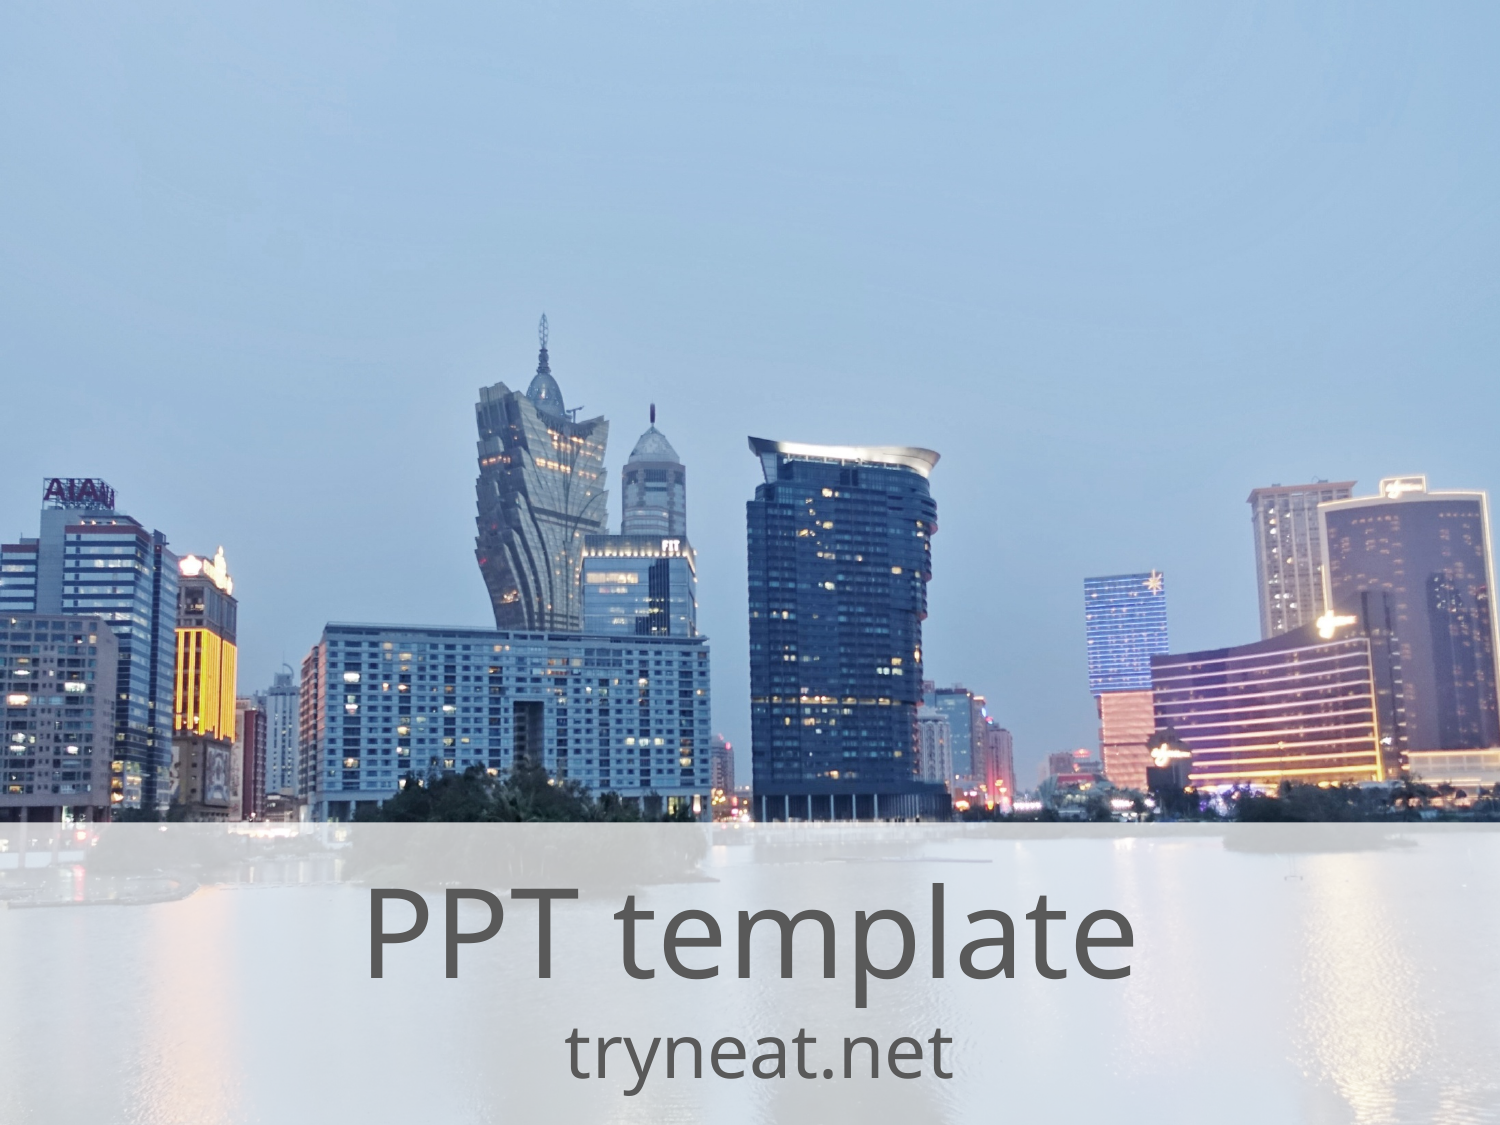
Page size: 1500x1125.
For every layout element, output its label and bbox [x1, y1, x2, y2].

text_box [0, 0, 1500, 1125]
